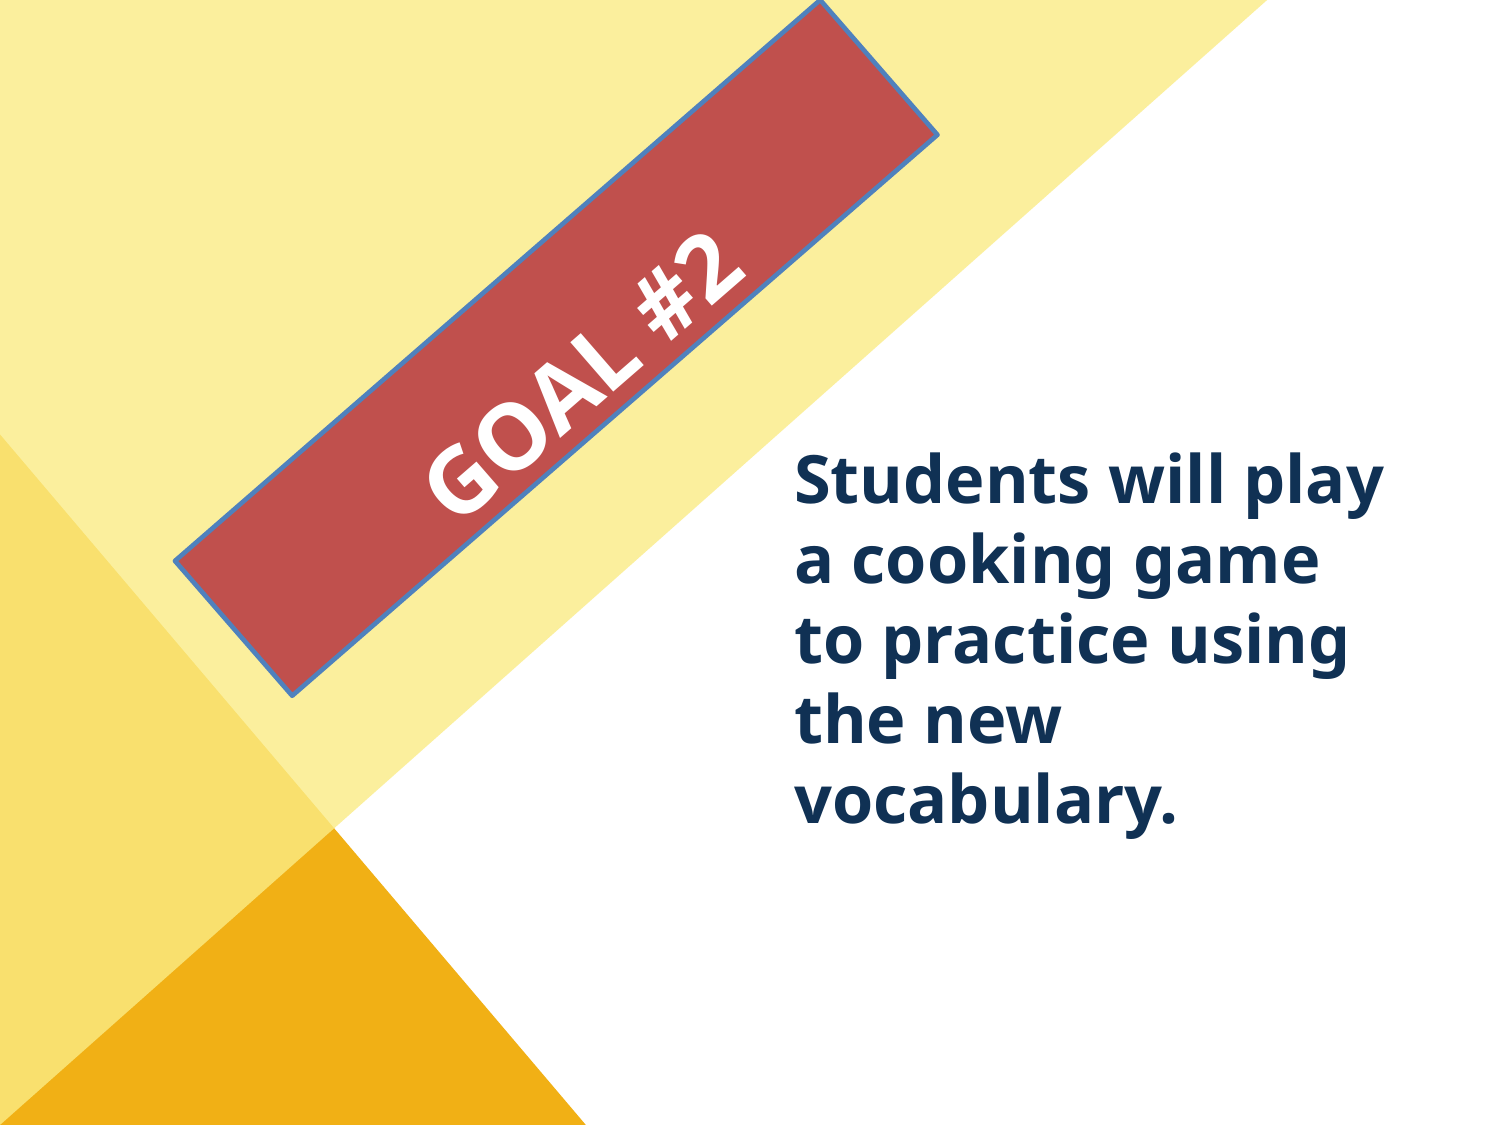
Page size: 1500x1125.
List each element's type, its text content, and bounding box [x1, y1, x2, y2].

list Students will play a cooking game to practice using the new vocabulary. [779, 429, 1404, 975]
title Goal #2 [174, 0, 938, 696]
